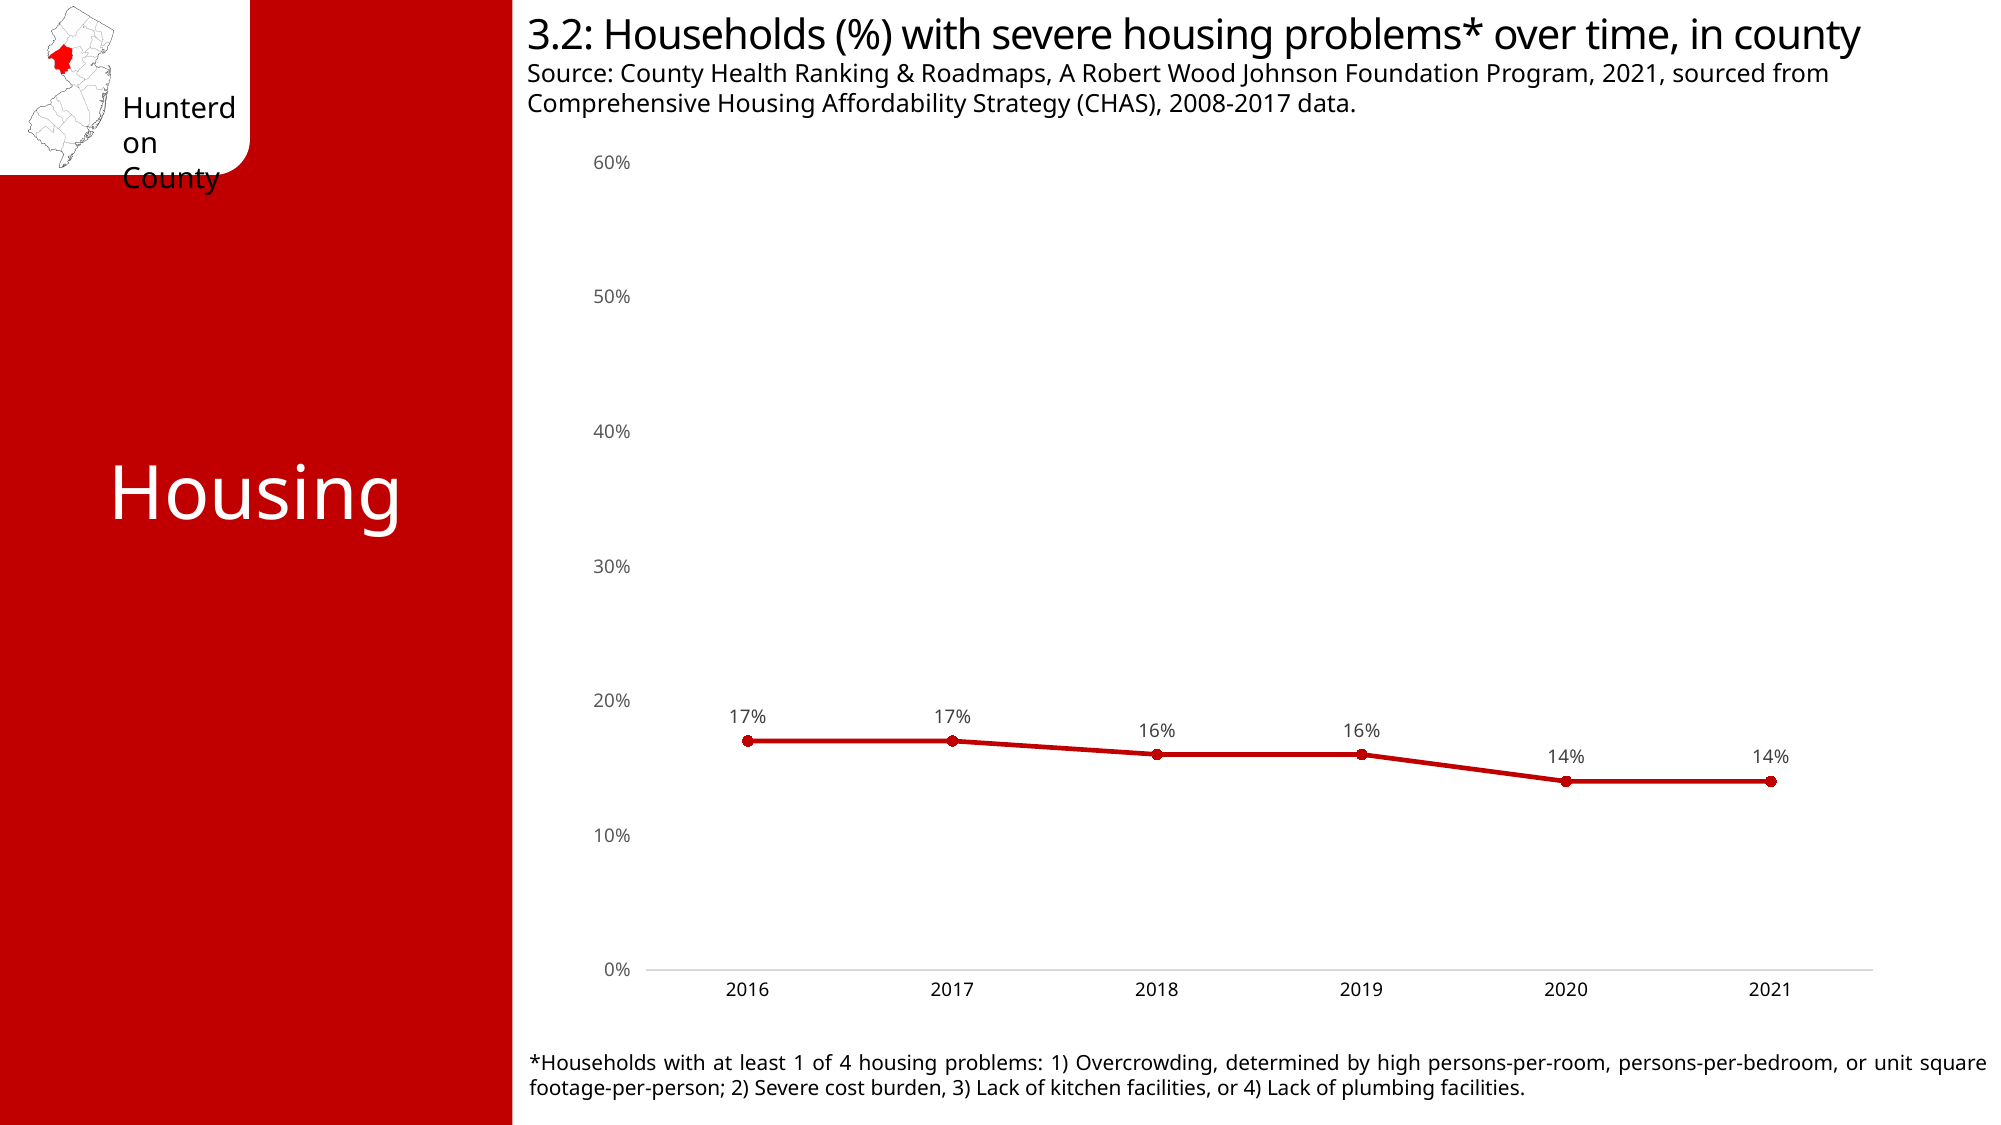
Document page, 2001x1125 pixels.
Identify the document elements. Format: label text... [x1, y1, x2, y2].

text_box 3.2: Households (%) with severe housing problems* over time, in county [512, 0, 1992, 49]
chart [566, 130, 1901, 1021]
picture [28, 6, 114, 168]
text_box Source: County Health Ranking & Roadmaps, A Robert Wood Johnson Foundation Program, 2021, sourced from Comprehensive Housing Affordability Strategy (CHAS), 2008-2017 data. [512, 49, 2000, 125]
text_box Housing [0, 437, 513, 543]
text_box *Households with at least 1 of 4 housing problems: 1) Overcrowding, determined by high persons-per-room, persons-per-bedroom, or unit square footage-per-person; 2) Severe cost burden, 3) Lack of kitchen facilities, or 4) Lack of plumbing facilities. [514, 1029, 2000, 1120]
